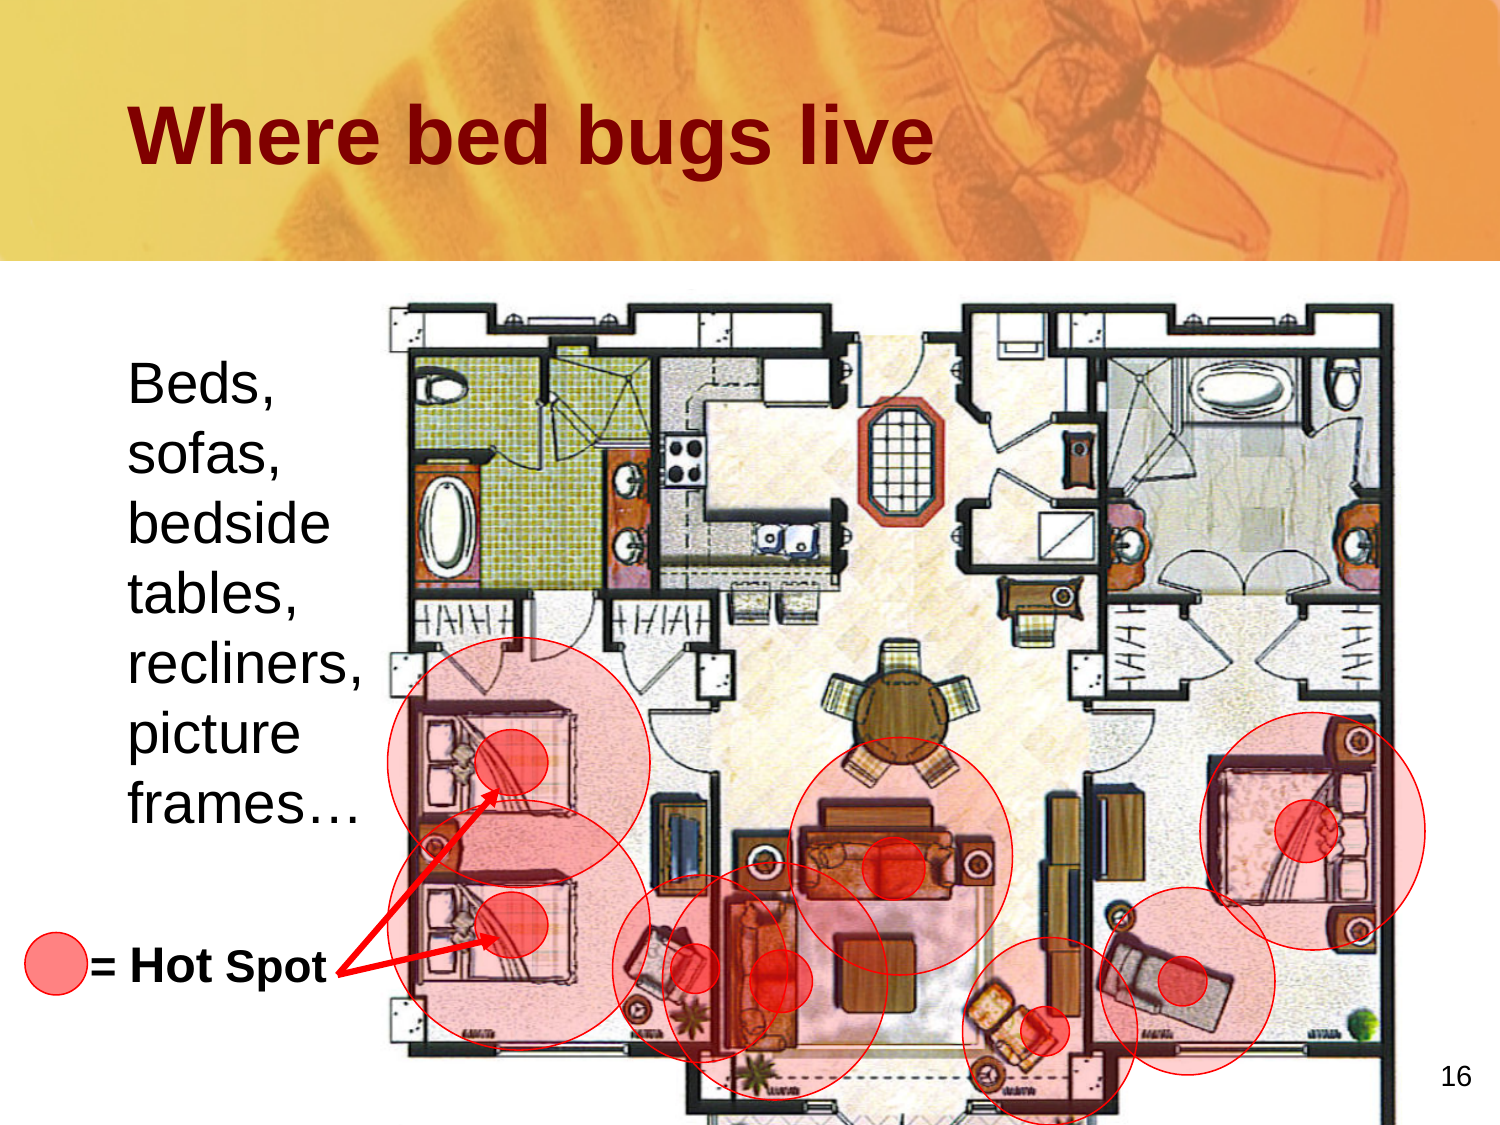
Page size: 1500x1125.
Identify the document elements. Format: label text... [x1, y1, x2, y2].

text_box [1099, 887, 1276, 1076]
slide_number 16 [1446, 1049, 1488, 1125]
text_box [24, 924, 401, 1001]
picture [0, 0, 1500, 261]
text_box Beds, sofas, bedside tables, recliners, picture frames… [112, 337, 357, 843]
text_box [962, 937, 1138, 1125]
title Where bed bugs live [112, 50, 1388, 213]
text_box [387, 894, 651, 1051]
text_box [1199, 712, 1426, 951]
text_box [387, 637, 651, 888]
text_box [612, 874, 788, 1063]
picture [362, 288, 1443, 1125]
